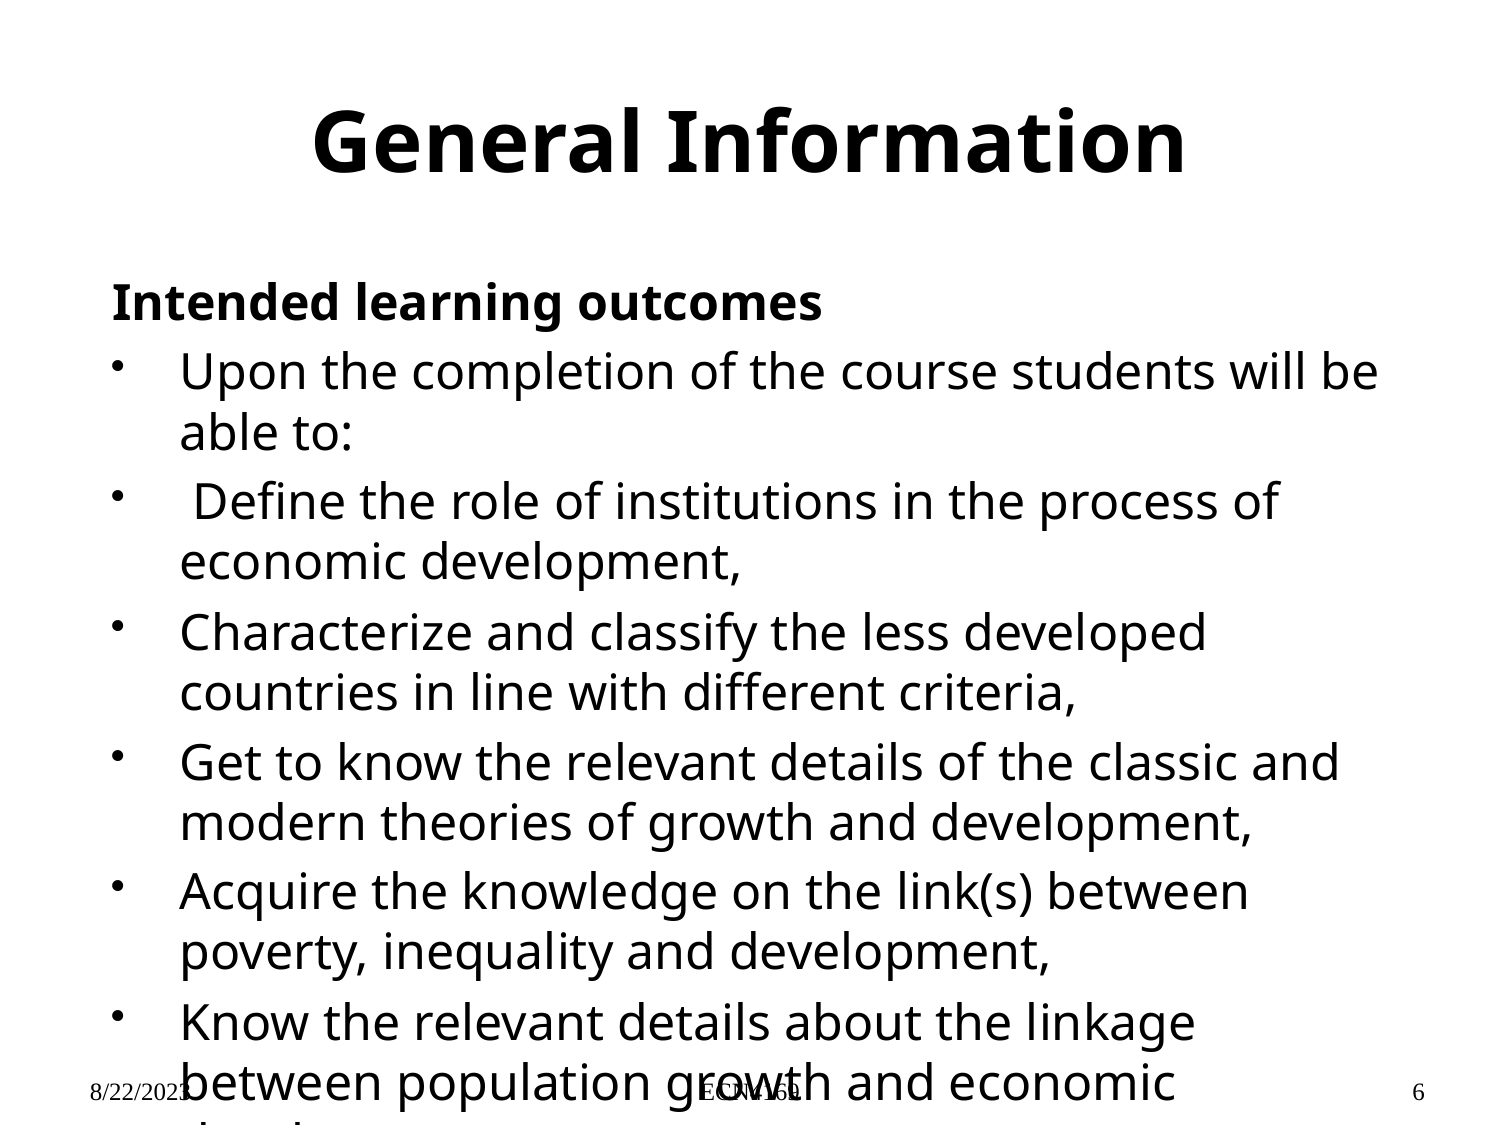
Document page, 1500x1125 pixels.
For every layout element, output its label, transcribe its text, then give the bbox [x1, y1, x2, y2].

footer ECN4169 [512, 1052, 988, 1113]
slide_number 6 [1299, 1052, 1425, 1113]
title General Information [75, 45, 1425, 233]
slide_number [75, 1052, 425, 1113]
list Intended learning outcomes Upon the completion of the course students will be able to: Define the role of institutions in the process of economic development, Characterize and classify the less developed countries in line with different criteria, Get to know the relevant details of the classic and modern theories of growth and development, Acquire the knowledge on the link(s) between poverty, inequality and development, Know the relevant details about the linkage between population growth and economic development, [75, 262, 1425, 1035]
